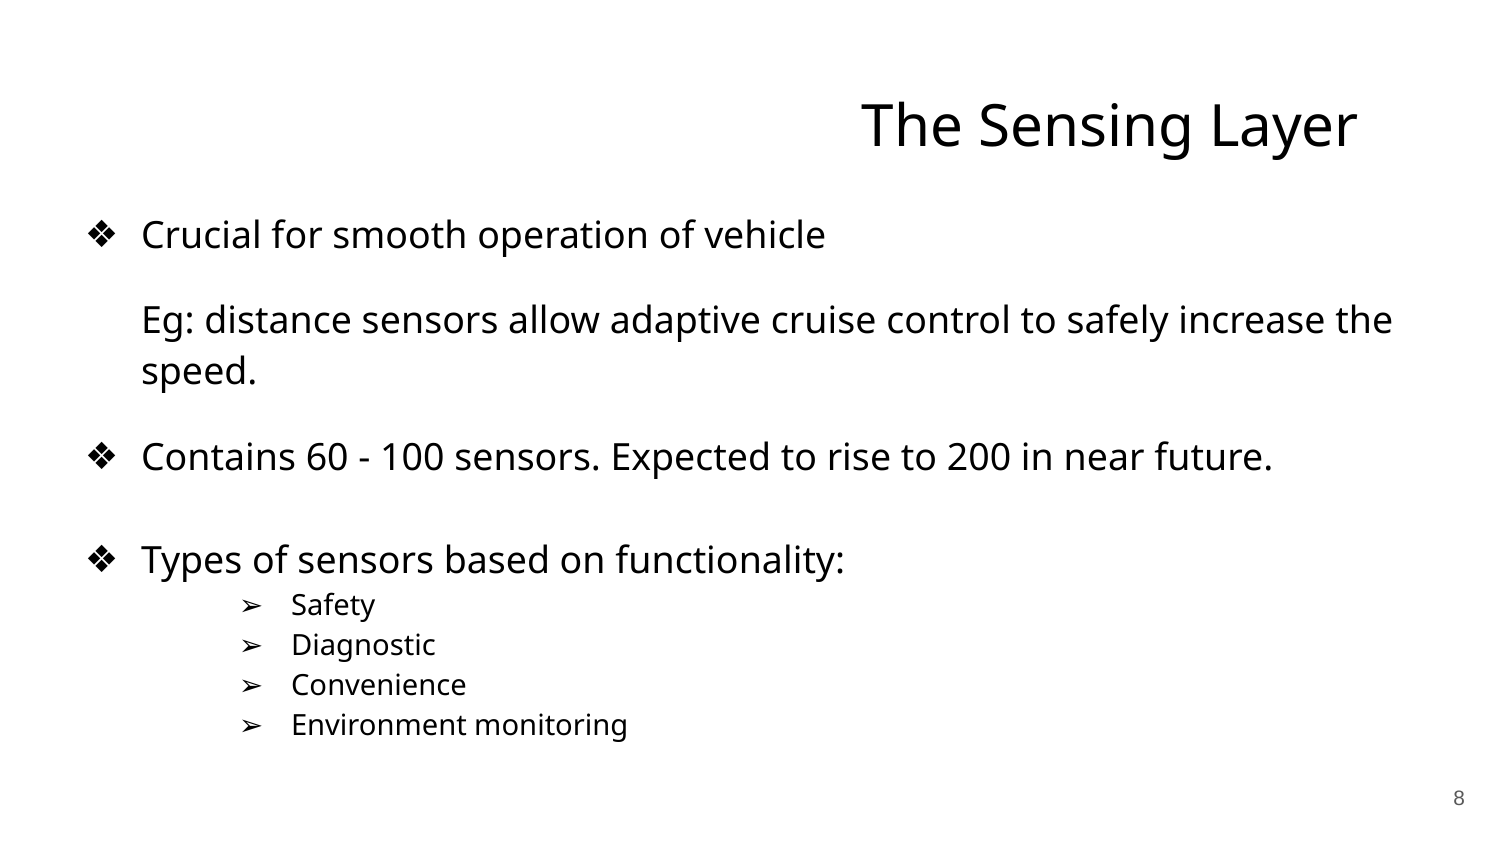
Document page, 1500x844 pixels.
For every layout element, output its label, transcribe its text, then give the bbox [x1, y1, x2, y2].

title The Sensing Layer [51, 72, 1449, 167]
list Crucial for smooth operation of vehicle Eg: distance sensors allow adaptive cruise control to safely increase the speed. Contains 60 - 100 sensors. Expected to rise to 200 in near future. Types of sensors based on functionality: Safety Diagnostic Convenience Environment monitoring [51, 189, 1449, 750]
slide_number 8 [1389, 764, 1480, 830]
